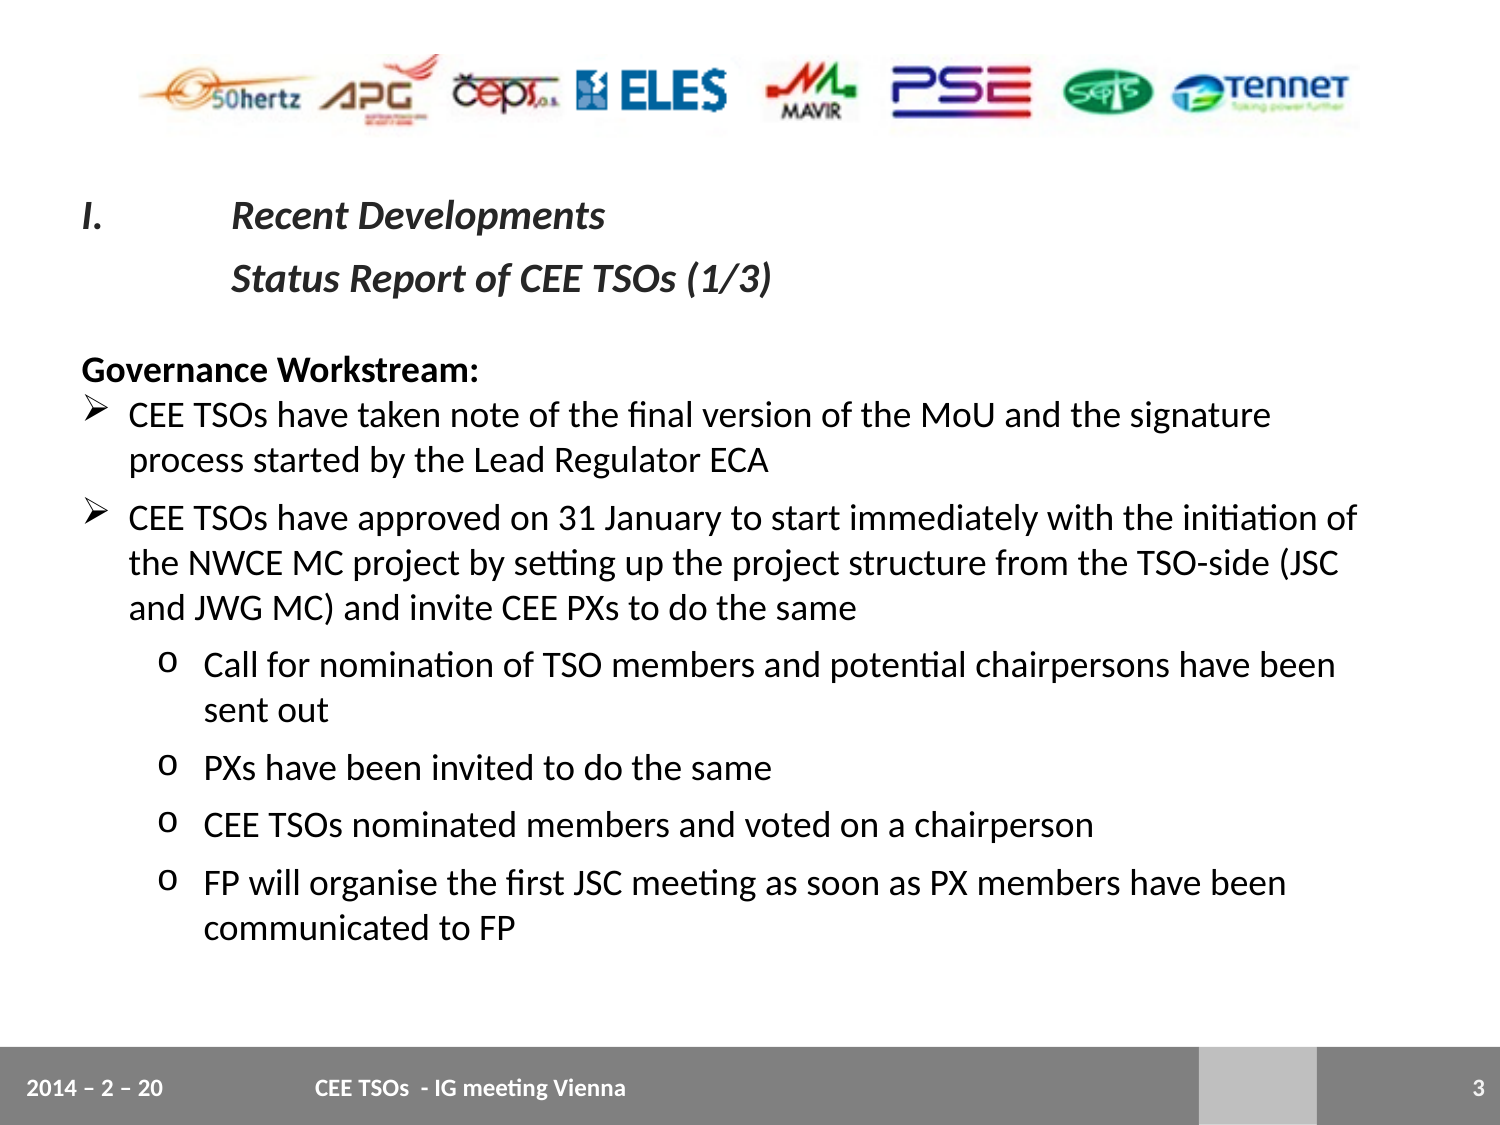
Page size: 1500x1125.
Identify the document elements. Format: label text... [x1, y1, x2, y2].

picture [131, 54, 1360, 146]
slide_number 3 [1316, 1046, 1500, 1125]
text_box I. Recent Developments Status Report of CEE TSOs (1/3) [66, 180, 1455, 308]
text_box [1198, 1046, 1316, 1125]
text_box 2014 – 2 – 20 CEE TSOs - IG meeting Vienna [0, 1046, 1198, 1125]
text_box Governance Workstream: CEE TSOs have taken note of the final version of the MoU and the signature process started by the Lead Regulator ECA CEE TSOs have approved on 31 January to start immediately with the initiation of the NWCE MC project by setting up the project structure from the TSO-side (JSC and JWG MC) and invite CEE PXs to do the same Call for nomination of TSO members and potential chairpersons have been sent out PXs have been invited to do the same CEE TSOs nominated members and voted on a chairperson FP will organise the first JSC meeting as soon as PX members have been communicated to FP [66, 338, 1412, 956]
